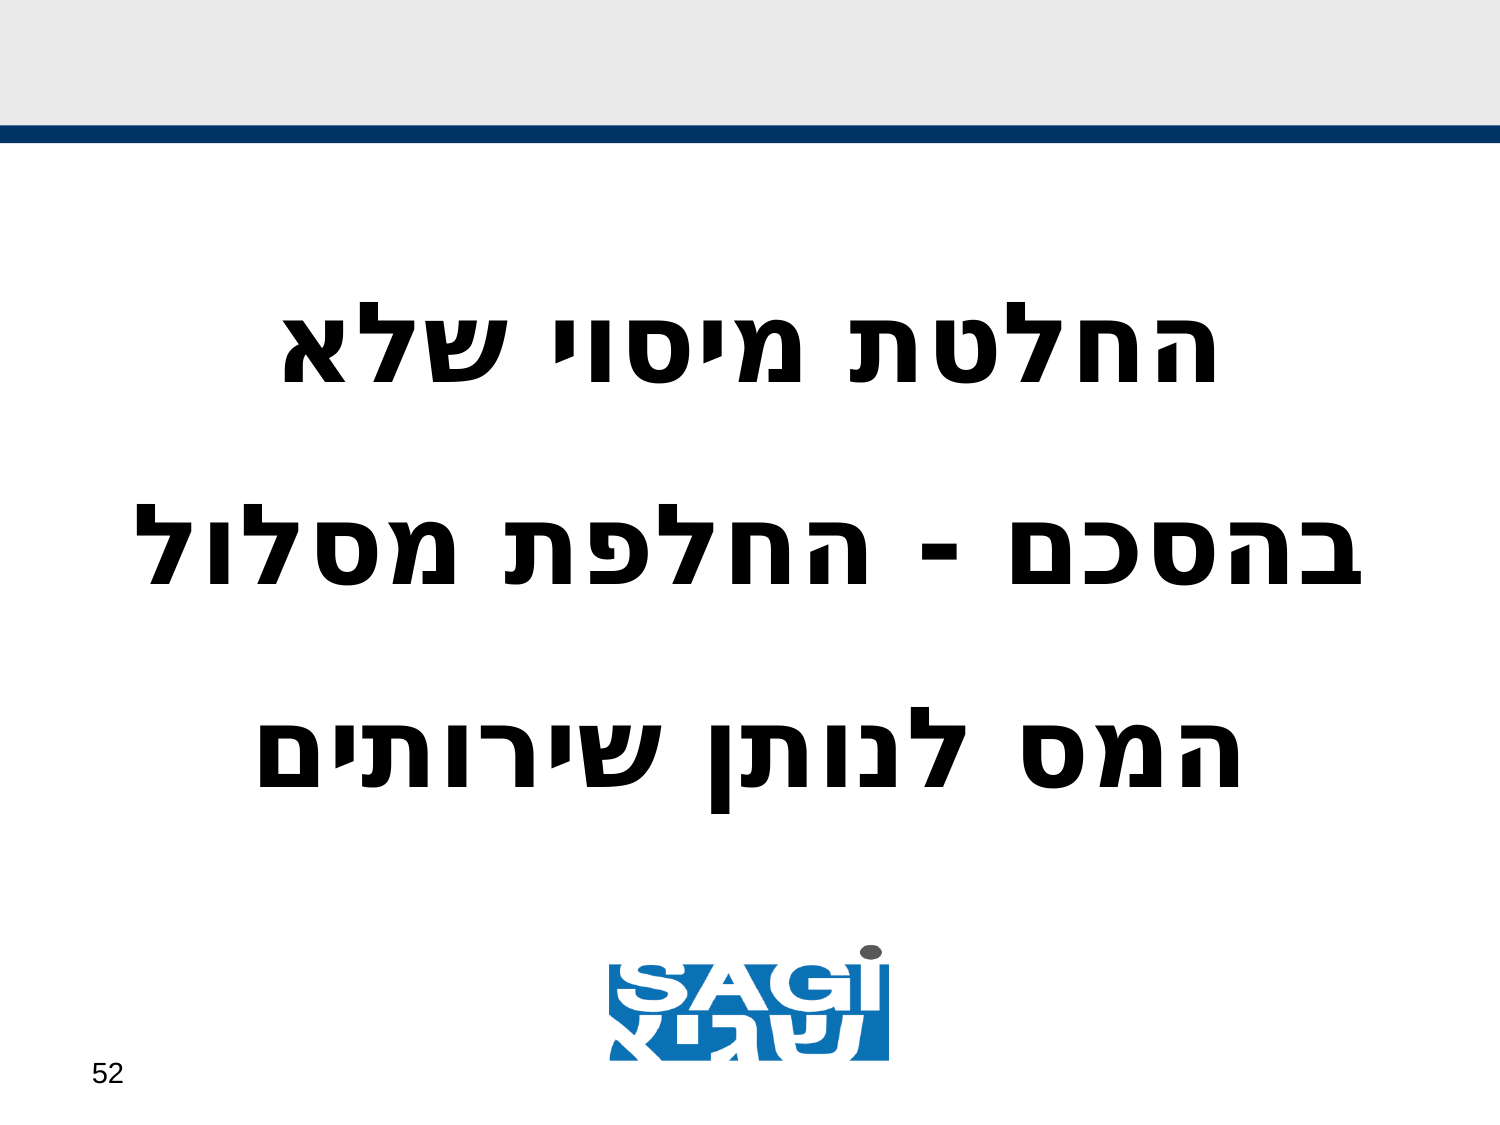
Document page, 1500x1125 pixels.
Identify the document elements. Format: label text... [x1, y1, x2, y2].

list החלטת מיסוי שלא בהסכם - החלפת מסלול המס לנותן שירותים [75, 137, 1425, 946]
slide_number 52 [76, 1046, 428, 1125]
picture [596, 946, 904, 1063]
